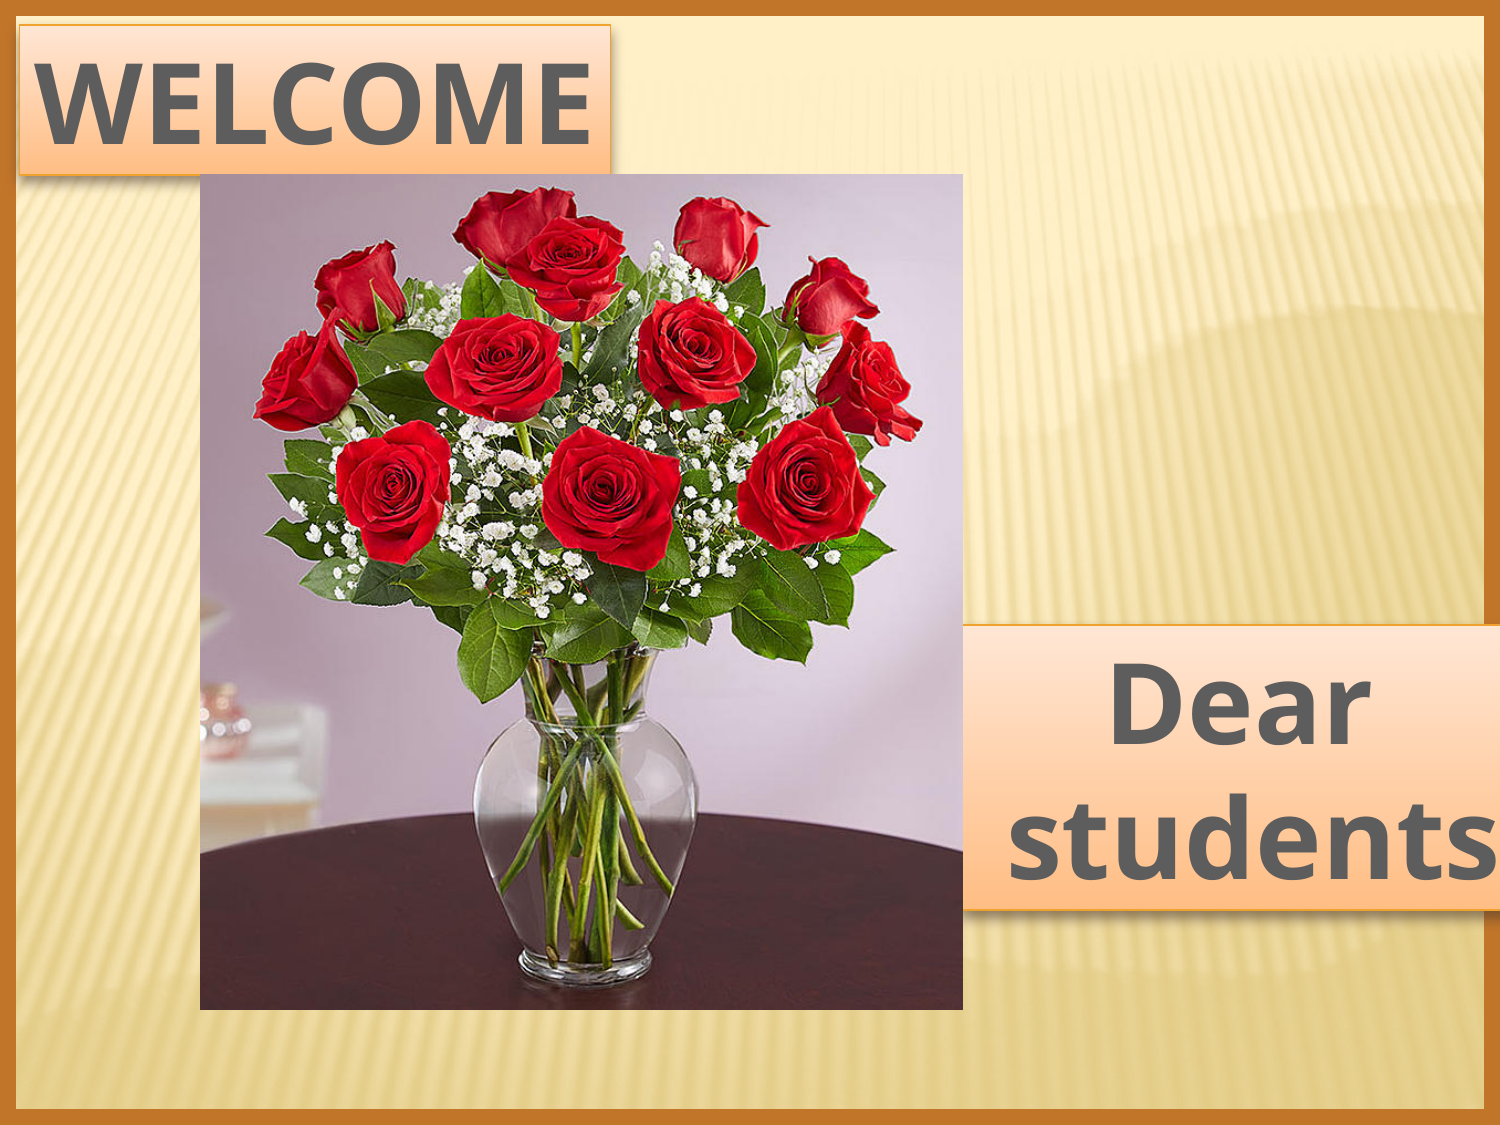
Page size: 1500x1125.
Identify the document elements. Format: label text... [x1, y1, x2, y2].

text_box WELCOME [19, 24, 611, 176]
picture [199, 174, 963, 1010]
text_box Dear students [972, 624, 1500, 911]
